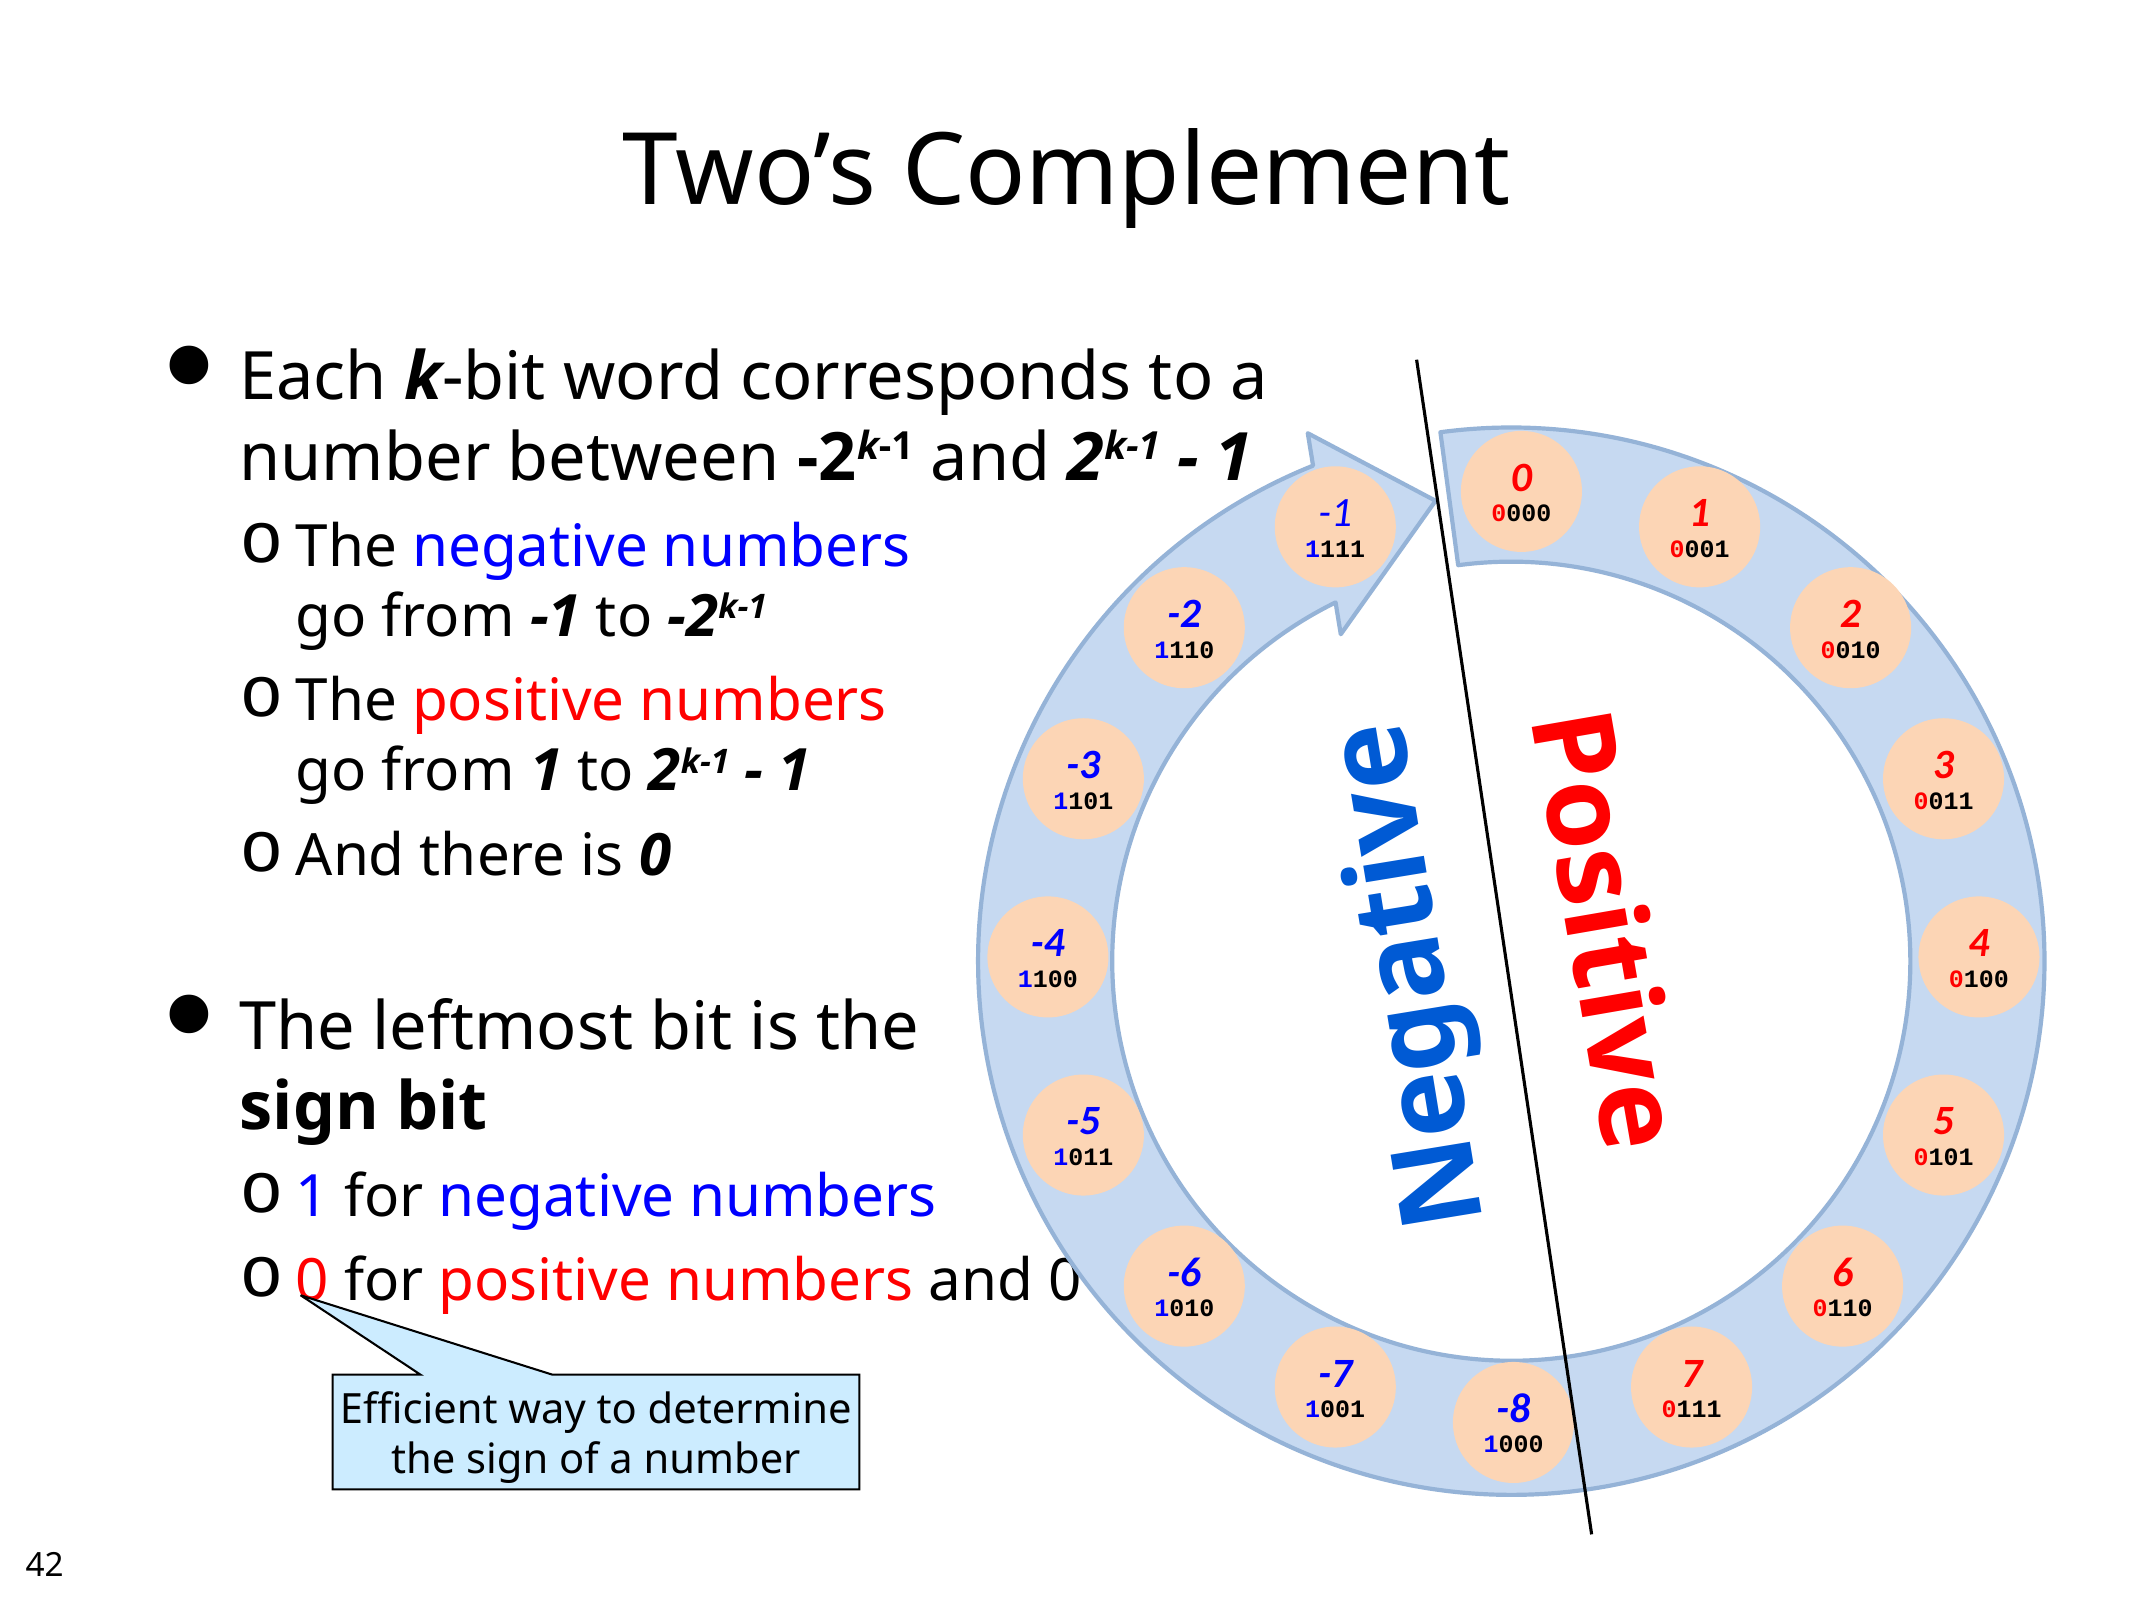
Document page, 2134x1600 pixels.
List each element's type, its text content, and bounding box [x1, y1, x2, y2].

slide_number 41 [16, 1533, 74, 1588]
list Each k-bit word corresponds to a number between -2k-1 and 2k-1 - 1 The negative numbers go from -1 to -2k-1 The positive numbers go from 1 to 2k-1 - 1 And there is 0 The leftmost bit is the sign bit 1 for negative numbers 0 for positive numbers and 0 [155, 324, 1978, 1457]
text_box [986, 363, 2041, 1551]
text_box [1118, 523, 1411, 1405]
title Two’s Complement [155, 41, 1978, 289]
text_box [1597, 523, 1901, 1405]
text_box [1416, 359, 1592, 1535]
text_box Efficient way to determine the sign of a number [300, 1295, 860, 1490]
